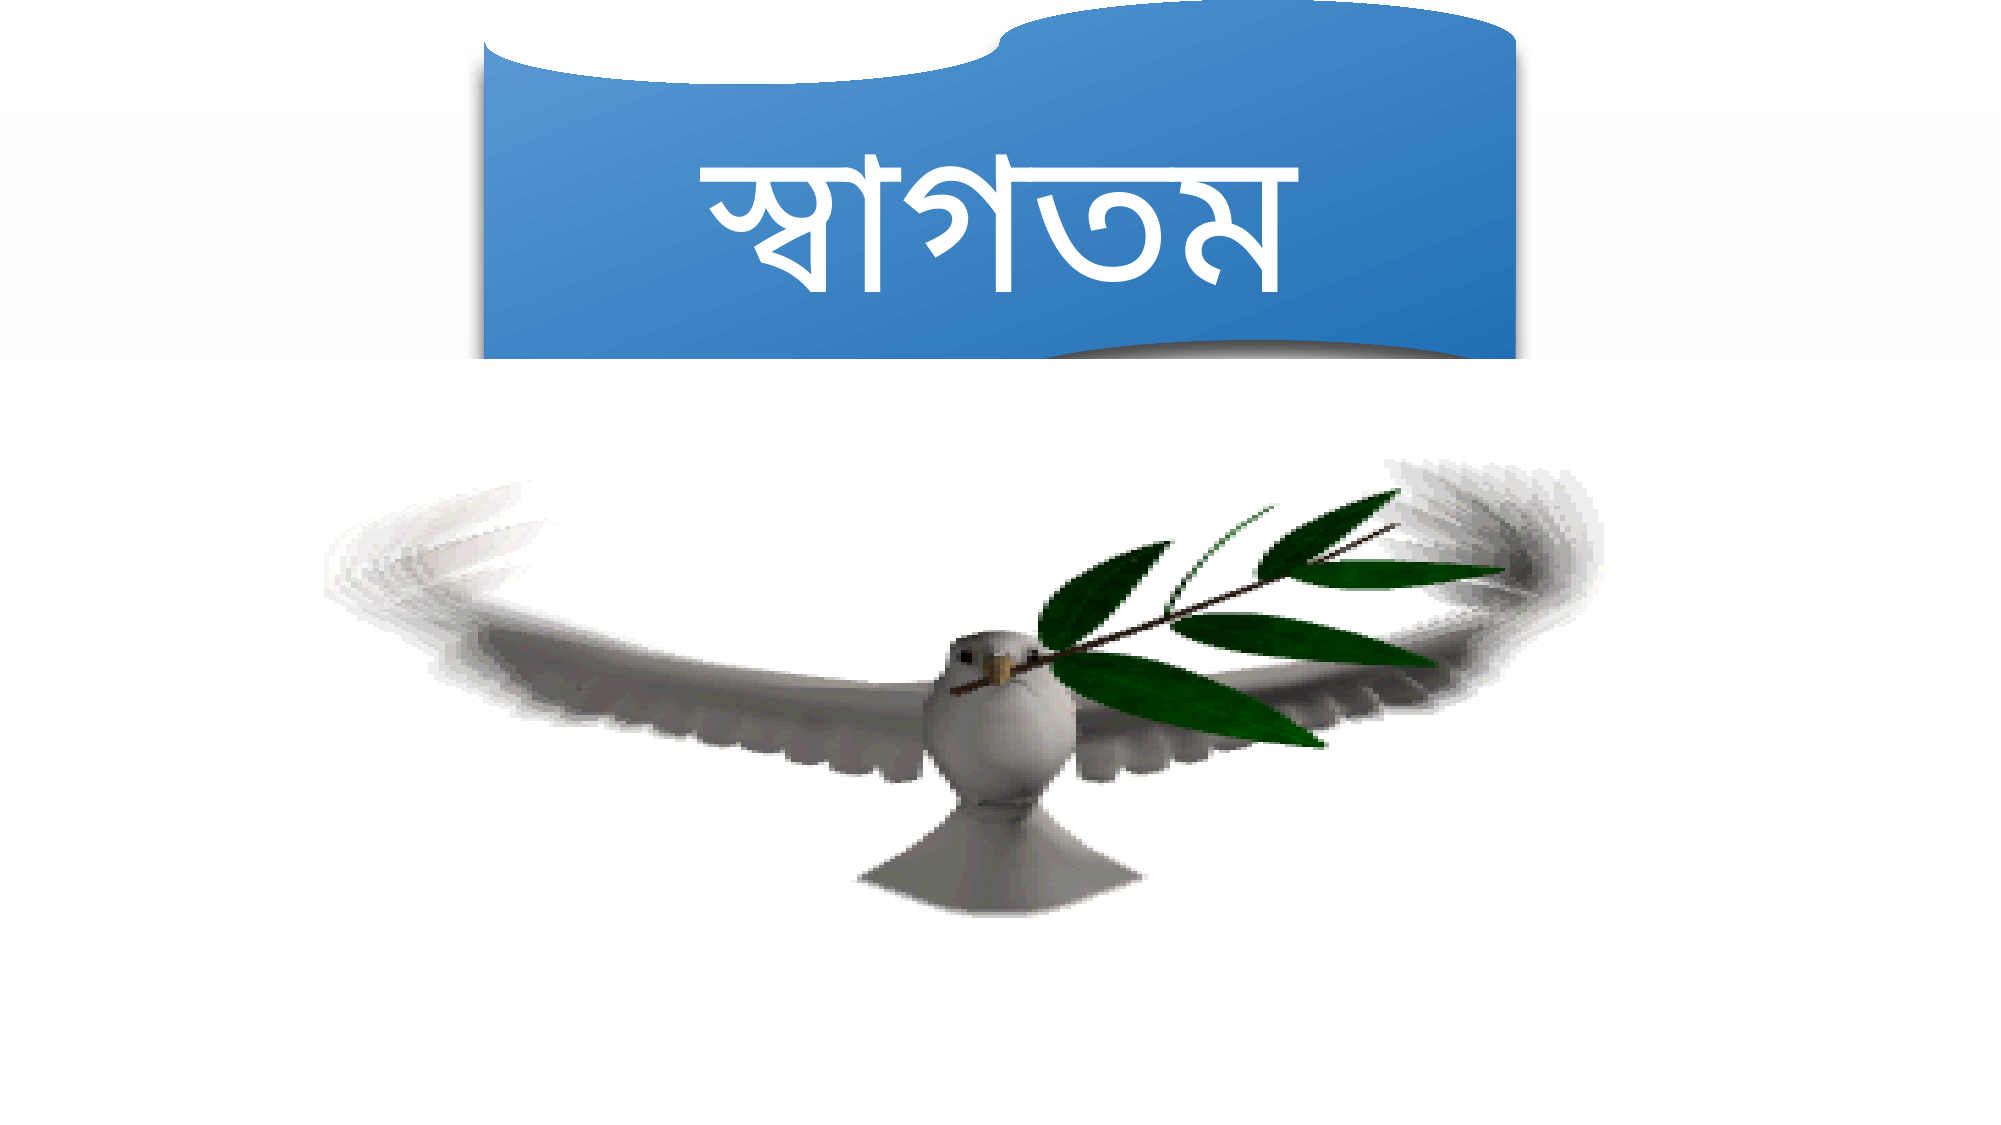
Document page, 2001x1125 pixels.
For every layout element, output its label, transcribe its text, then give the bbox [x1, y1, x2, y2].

text_box স্বাগতম [484, 0, 1516, 355]
picture [0, 358, 2000, 1125]
